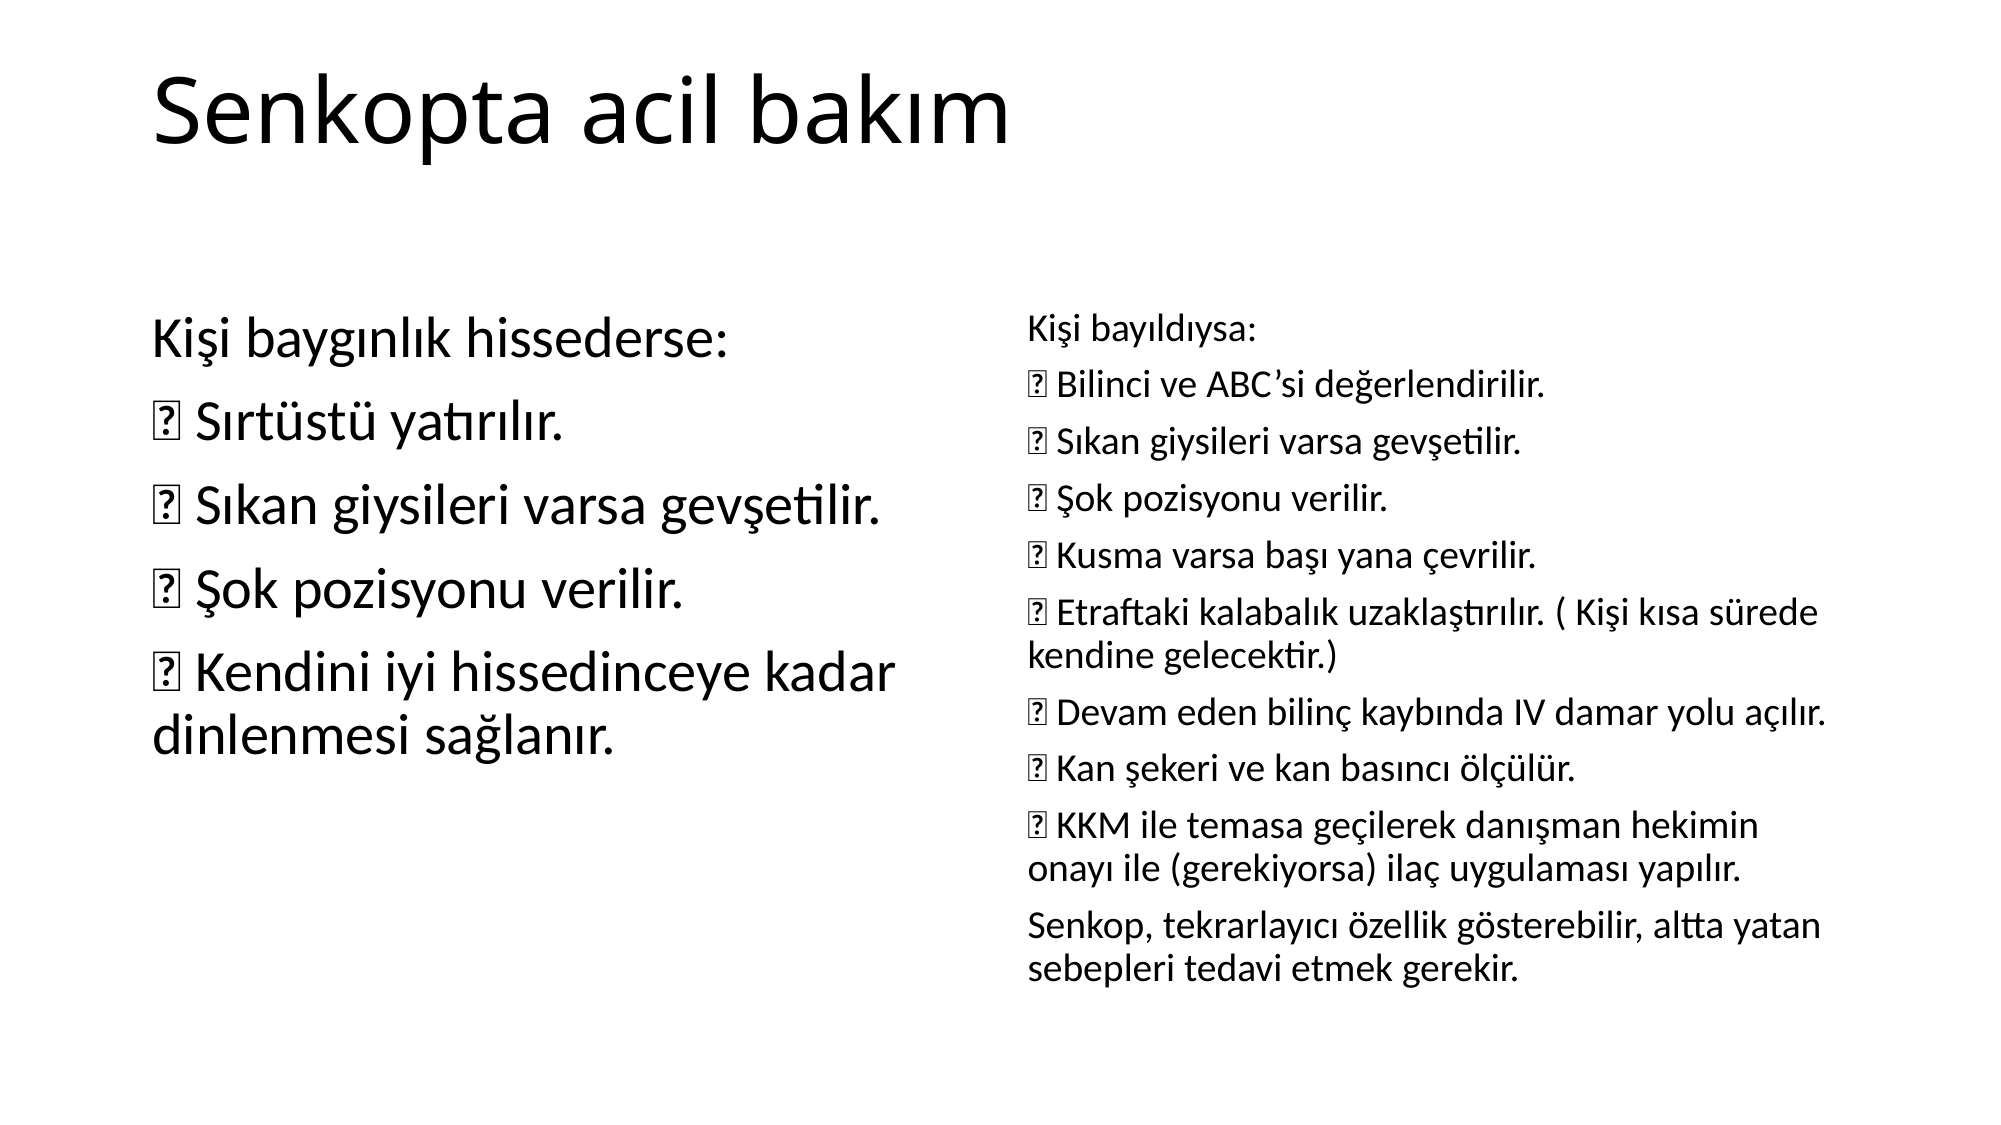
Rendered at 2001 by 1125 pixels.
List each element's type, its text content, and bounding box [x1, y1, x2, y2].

title Senkopta acil bakım [137, 59, 1863, 278]
list Kişi bayıldıysa:  Bilinci ve ABC’si değerlendirilir.  Sıkan giysileri varsa gevşetilir.  Şok pozisyonu verilir.  Kusma varsa başı yana çevrilir.  Etraftaki kalabalık uzaklaştırılır. ( Kişi kısa sürede kendine gelecektir.)  Devam eden bilinç kaybında IV damar yolu açılır.  Kan şekeri ve kan basıncı ölçülür.  KKM ile temasa geçilerek danışman hekimin onayı ile (gerekiyorsa) ilaç uygulaması yapılır. Senkop, tekrarlayıcı özellik gösterebilir, altta yatan sebepleri tedavi etmek gerekir. [1012, 299, 1863, 1014]
list Kişi baygınlık hissederse:  Sırtüstü yatırılır.  Sıkan giysileri varsa gevşetilir.  Şok pozisyonu verilir.  Kendini iyi hissedinceye kadar dinlenmesi sağlanır. [137, 299, 988, 1014]
